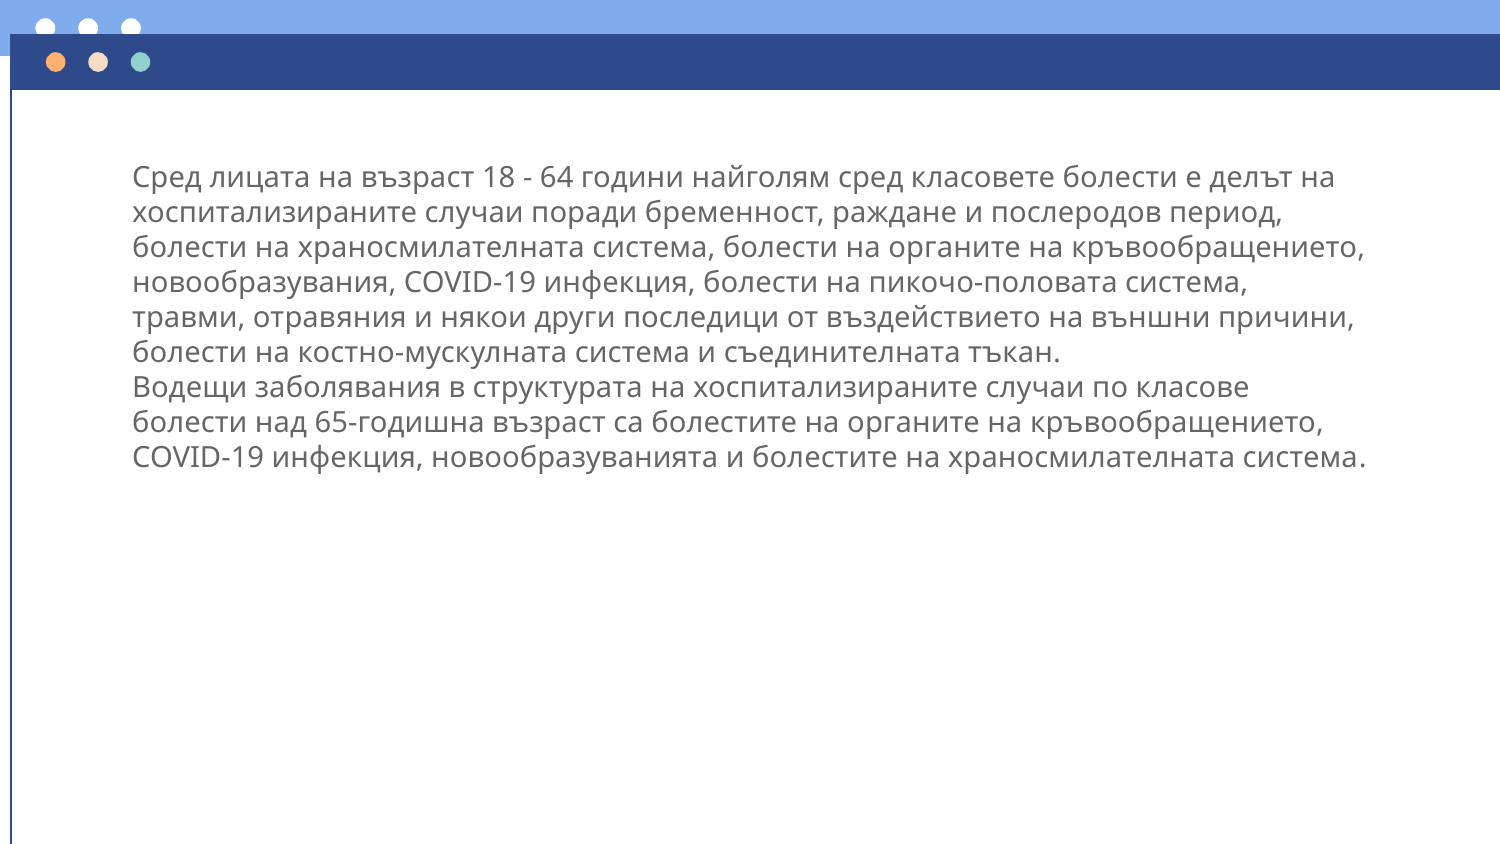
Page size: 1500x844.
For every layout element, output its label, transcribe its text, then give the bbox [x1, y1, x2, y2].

subtitle Сред лицата на възраст 18 - 64 години найголям сред класовете болести е делът на хоспитализираните случаи поради бременност, раждане и послеродов период, болести на храносмилателната система, болести на органите на кръвообращението, новообразувания, COVID-19 инфекция, болести на пикочо-половата система, травми, отравяния и някои други последици от въздействието на външни причини, болести на костно-мускулната система и съединителната тъкан. Водещи заболявания в структурата на хоспитализираните случаи по класове болести над 65-годишна възраст са болестите на органите на кръвообращението, COVID-19 инфекция, новообразуванията и болестите на храносмилателната система. [117, 143, 1383, 701]
